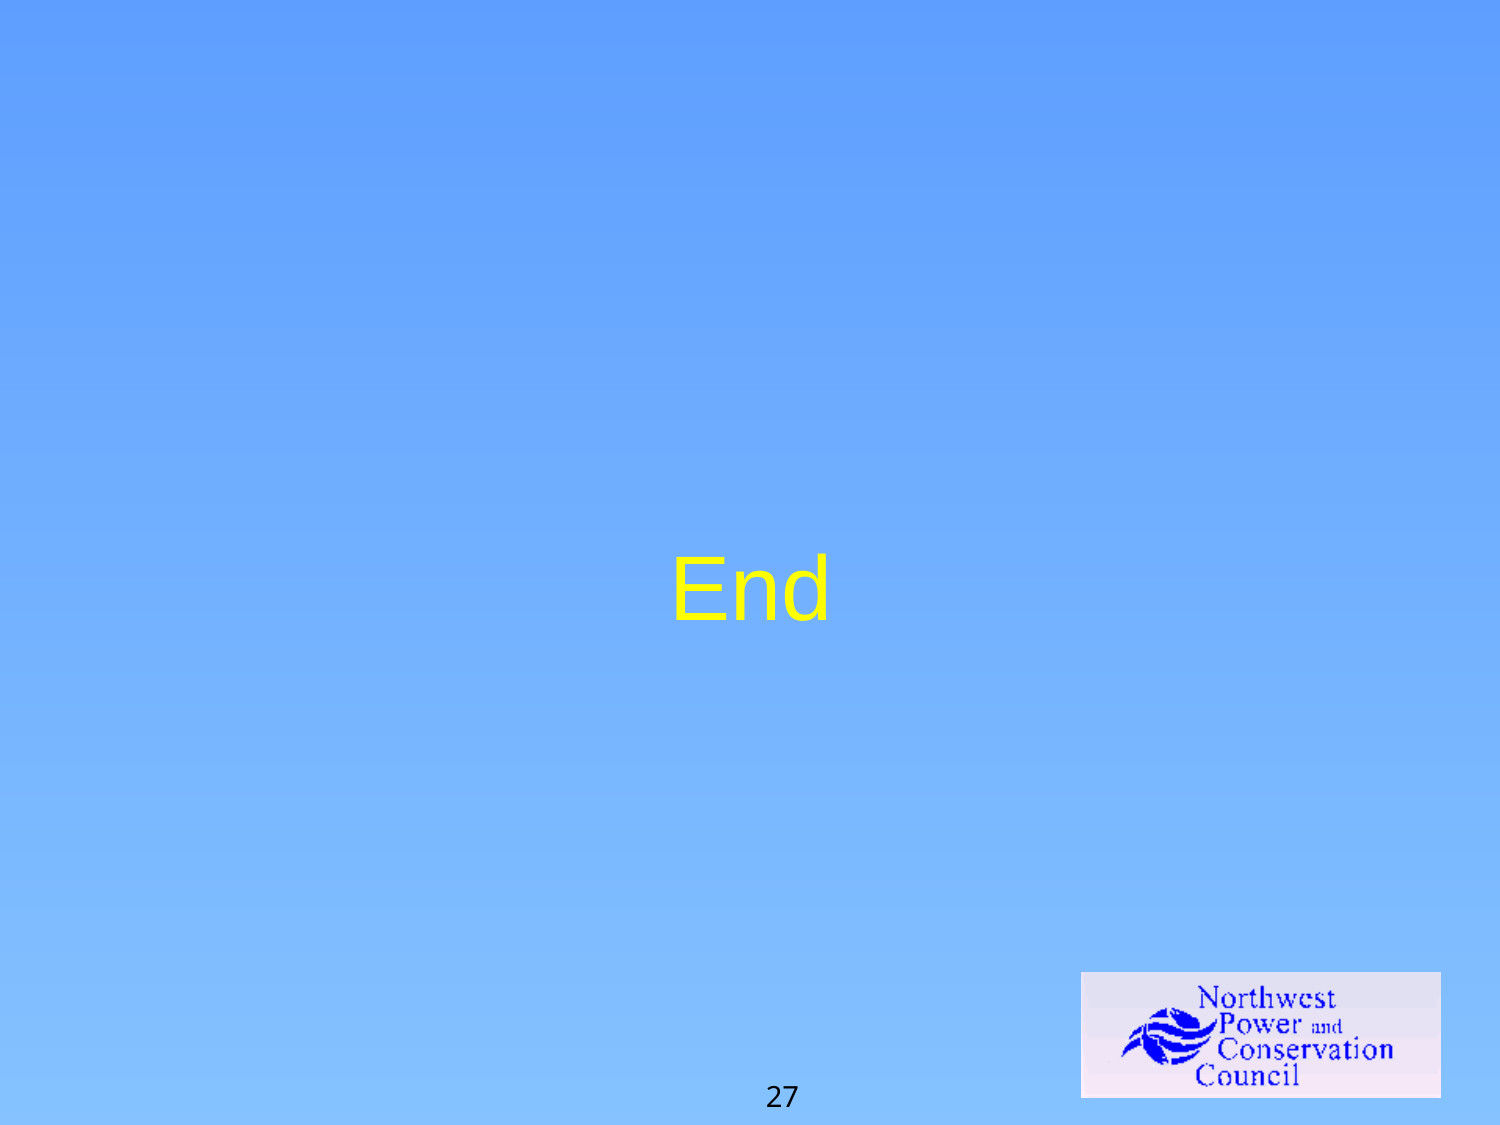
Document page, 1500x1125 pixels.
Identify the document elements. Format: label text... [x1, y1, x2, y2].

picture [1081, 972, 1441, 1098]
title End [139, 489, 1363, 678]
